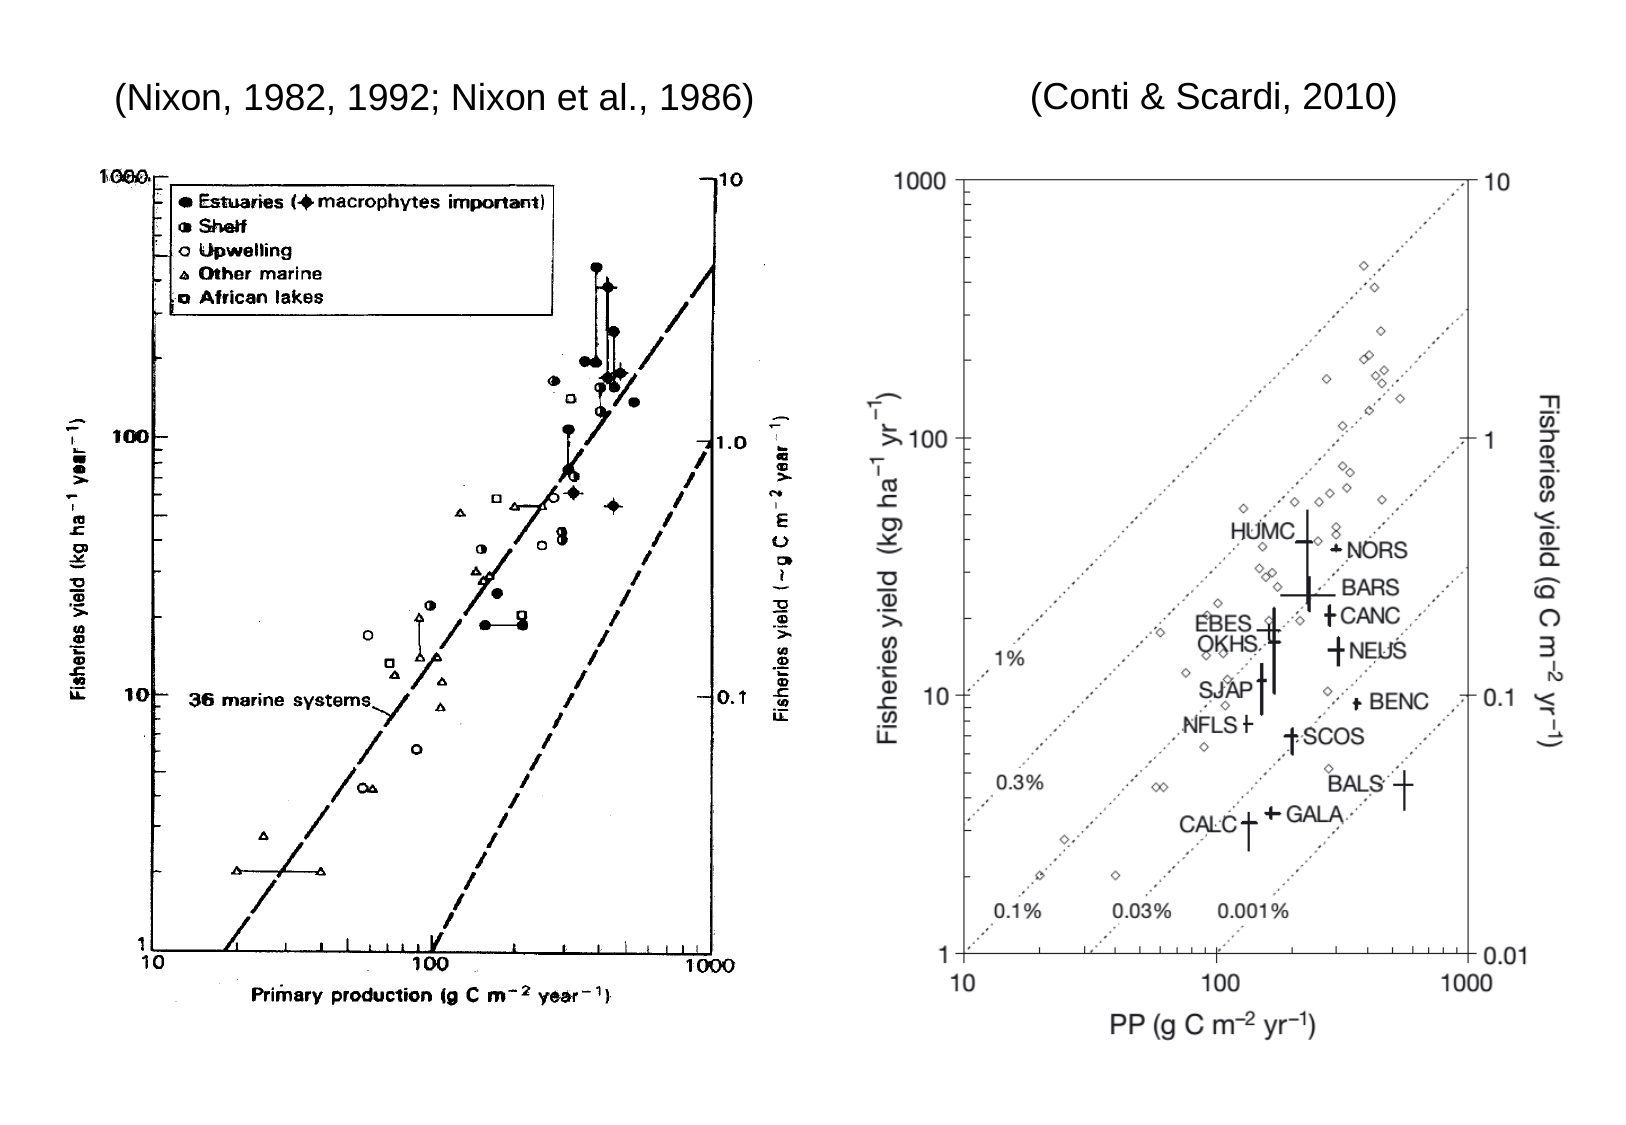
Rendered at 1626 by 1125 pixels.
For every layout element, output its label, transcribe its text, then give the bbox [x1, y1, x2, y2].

picture [835, 160, 1577, 1059]
text_box (Nixon, 1982, 1992; Nixon et al., 1986) [68, 65, 801, 125]
text_box (Conti & Scardi, 2010) [918, 64, 1510, 125]
picture [44, 141, 813, 1024]
